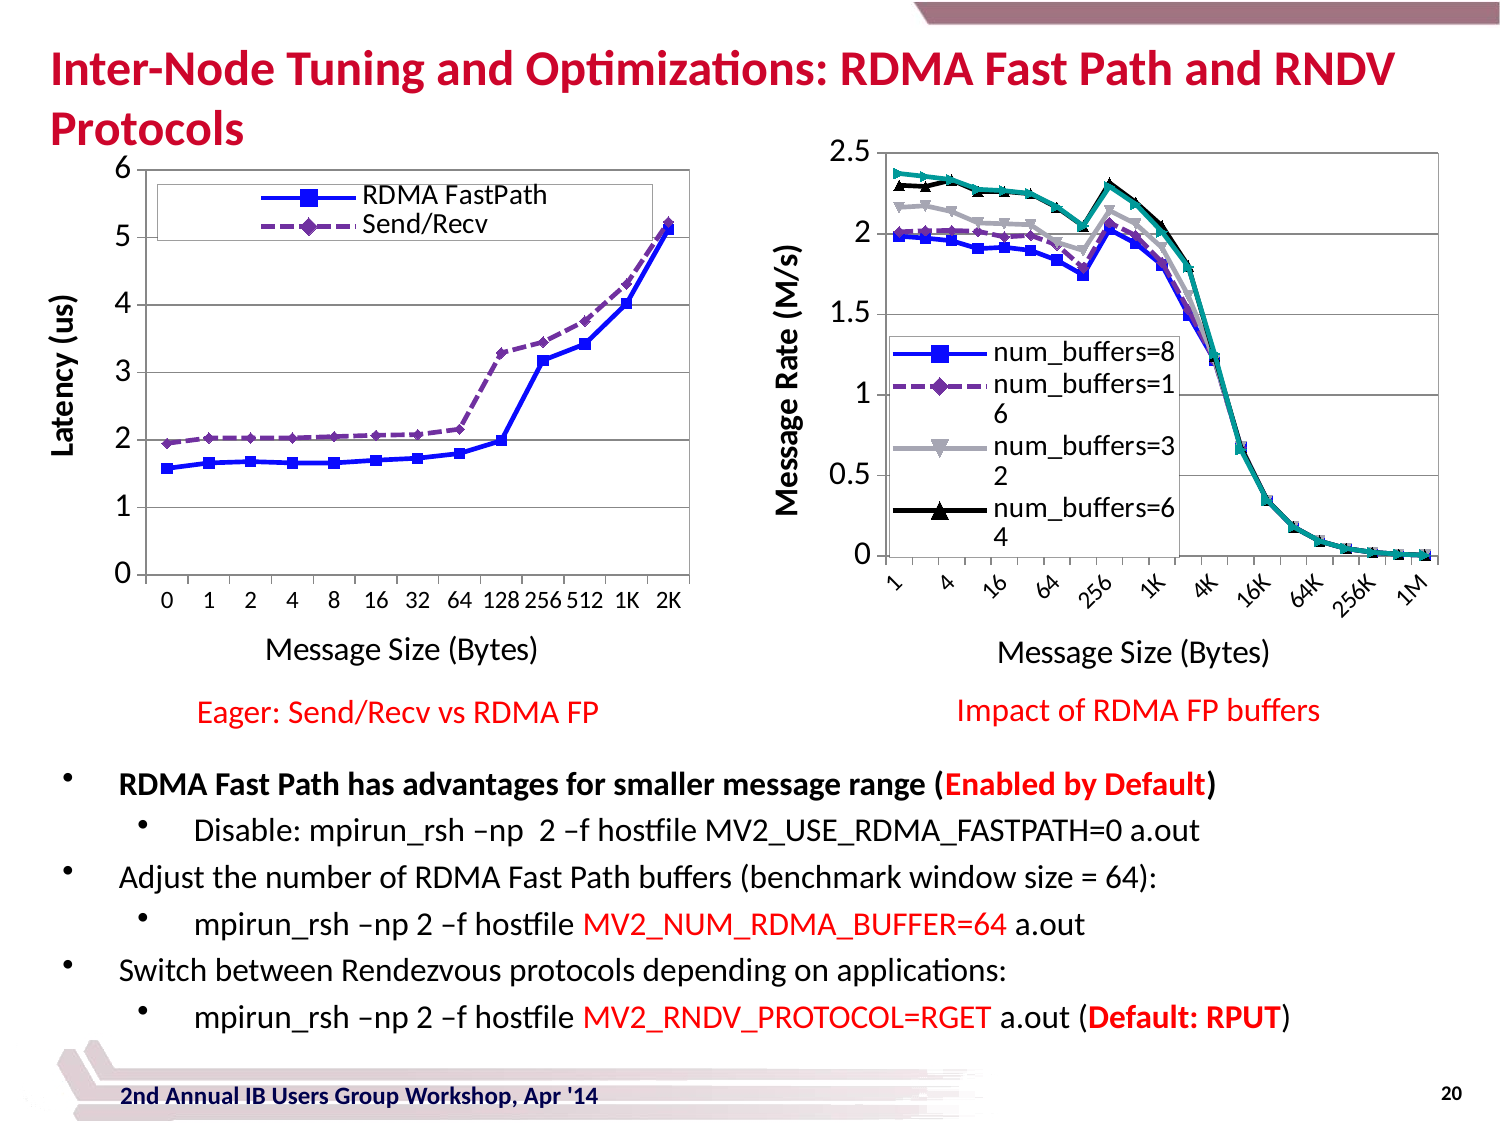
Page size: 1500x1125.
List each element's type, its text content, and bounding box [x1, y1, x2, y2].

chart [761, 136, 1460, 682]
text_box Eager: Send/Recv vs RDMA FP [105, 709, 691, 738]
text_box RDMA Fast Path has advantages for smaller message range (Enabled by Default) Disable: mpirun_rsh –np 2 –f hostfile MV2_USE_RDMA_FASTPATH=0 a.out Adjust the number of RDMA Fast Path buffers (benchmark window size = 64): mpirun_rsh –np 2 –f hostfile MV2_NUM_RDMA_BUFFER=64 a.out Switch between Rendezvous protocols depending on applications: mpirun_rsh –np 2 –f hostfile MV2_RNDV_PROTOCOL=RGET a.out (Default: RPUT) [47, 754, 1500, 1050]
picture [0, 1033, 1500, 1123]
footer 2nd Annual IB Users Group Workshop, Apr '14 [104, 1079, 706, 1111]
chart [29, 153, 728, 702]
slide_number 20 [1378, 1076, 1478, 1113]
title Inter-Node Tuning and Optimizations: RDMA Fast Path and RNDV Protocols [35, 28, 1424, 146]
picture [0, 1, 1500, 28]
text_box Impact of RDMA FP buffers [846, 690, 1432, 736]
